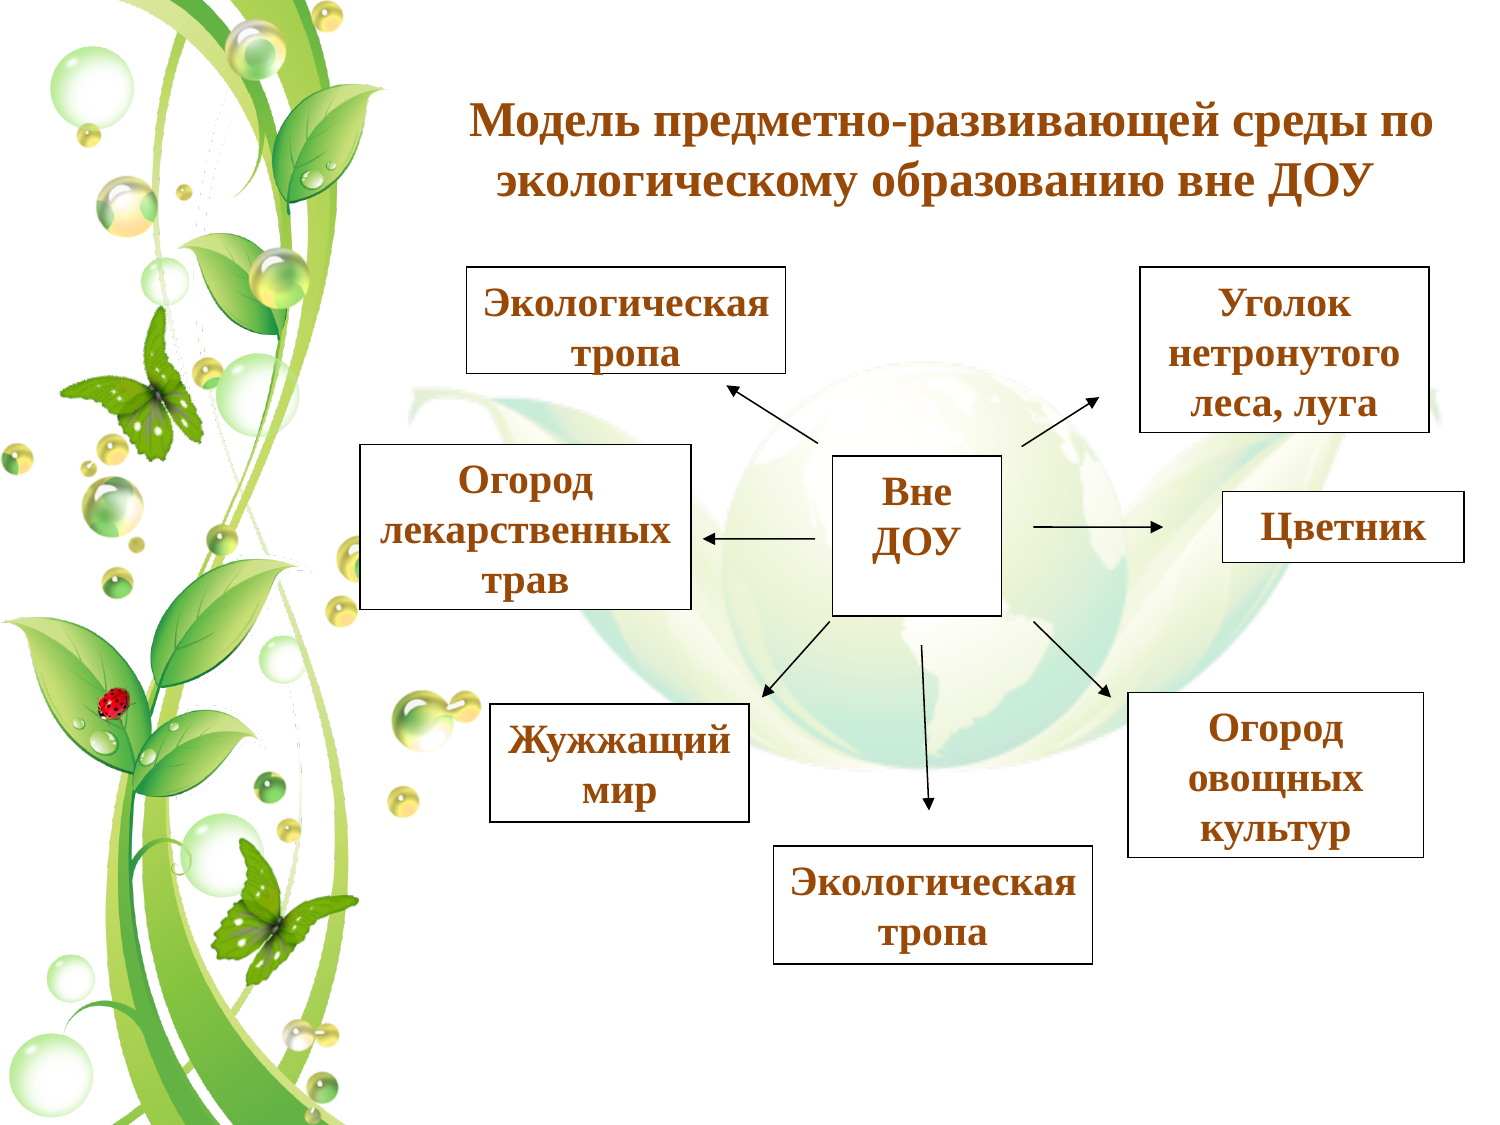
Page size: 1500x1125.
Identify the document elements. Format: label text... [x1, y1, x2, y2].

text_box [1021, 397, 1100, 447]
text_box Жужжащий мир [490, 704, 750, 823]
text_box Цветник [1222, 491, 1465, 563]
text_box [726, 385, 818, 444]
text_box [921, 645, 935, 811]
text_box Огород лекарственных трав [360, 444, 691, 610]
picture [0, 76, 482, 1125]
text_box Экологическая тропа [773, 845, 1093, 965]
text_box [761, 621, 830, 698]
text_box Огород овощных культур [1128, 692, 1424, 858]
picture [0, 0, 482, 74]
text_box Модель предметно-развивающей среды по экологическому образованию вне ДОУ [407, 79, 1465, 259]
text_box Вне ДОУ [832, 456, 1002, 616]
text_box [1033, 621, 1112, 698]
text_box Уголок нетронутого леса, луга [1139, 267, 1430, 433]
text_box Экологическая тропа [466, 267, 786, 374]
text_box [1033, 520, 1164, 534]
text_box [702, 532, 816, 546]
